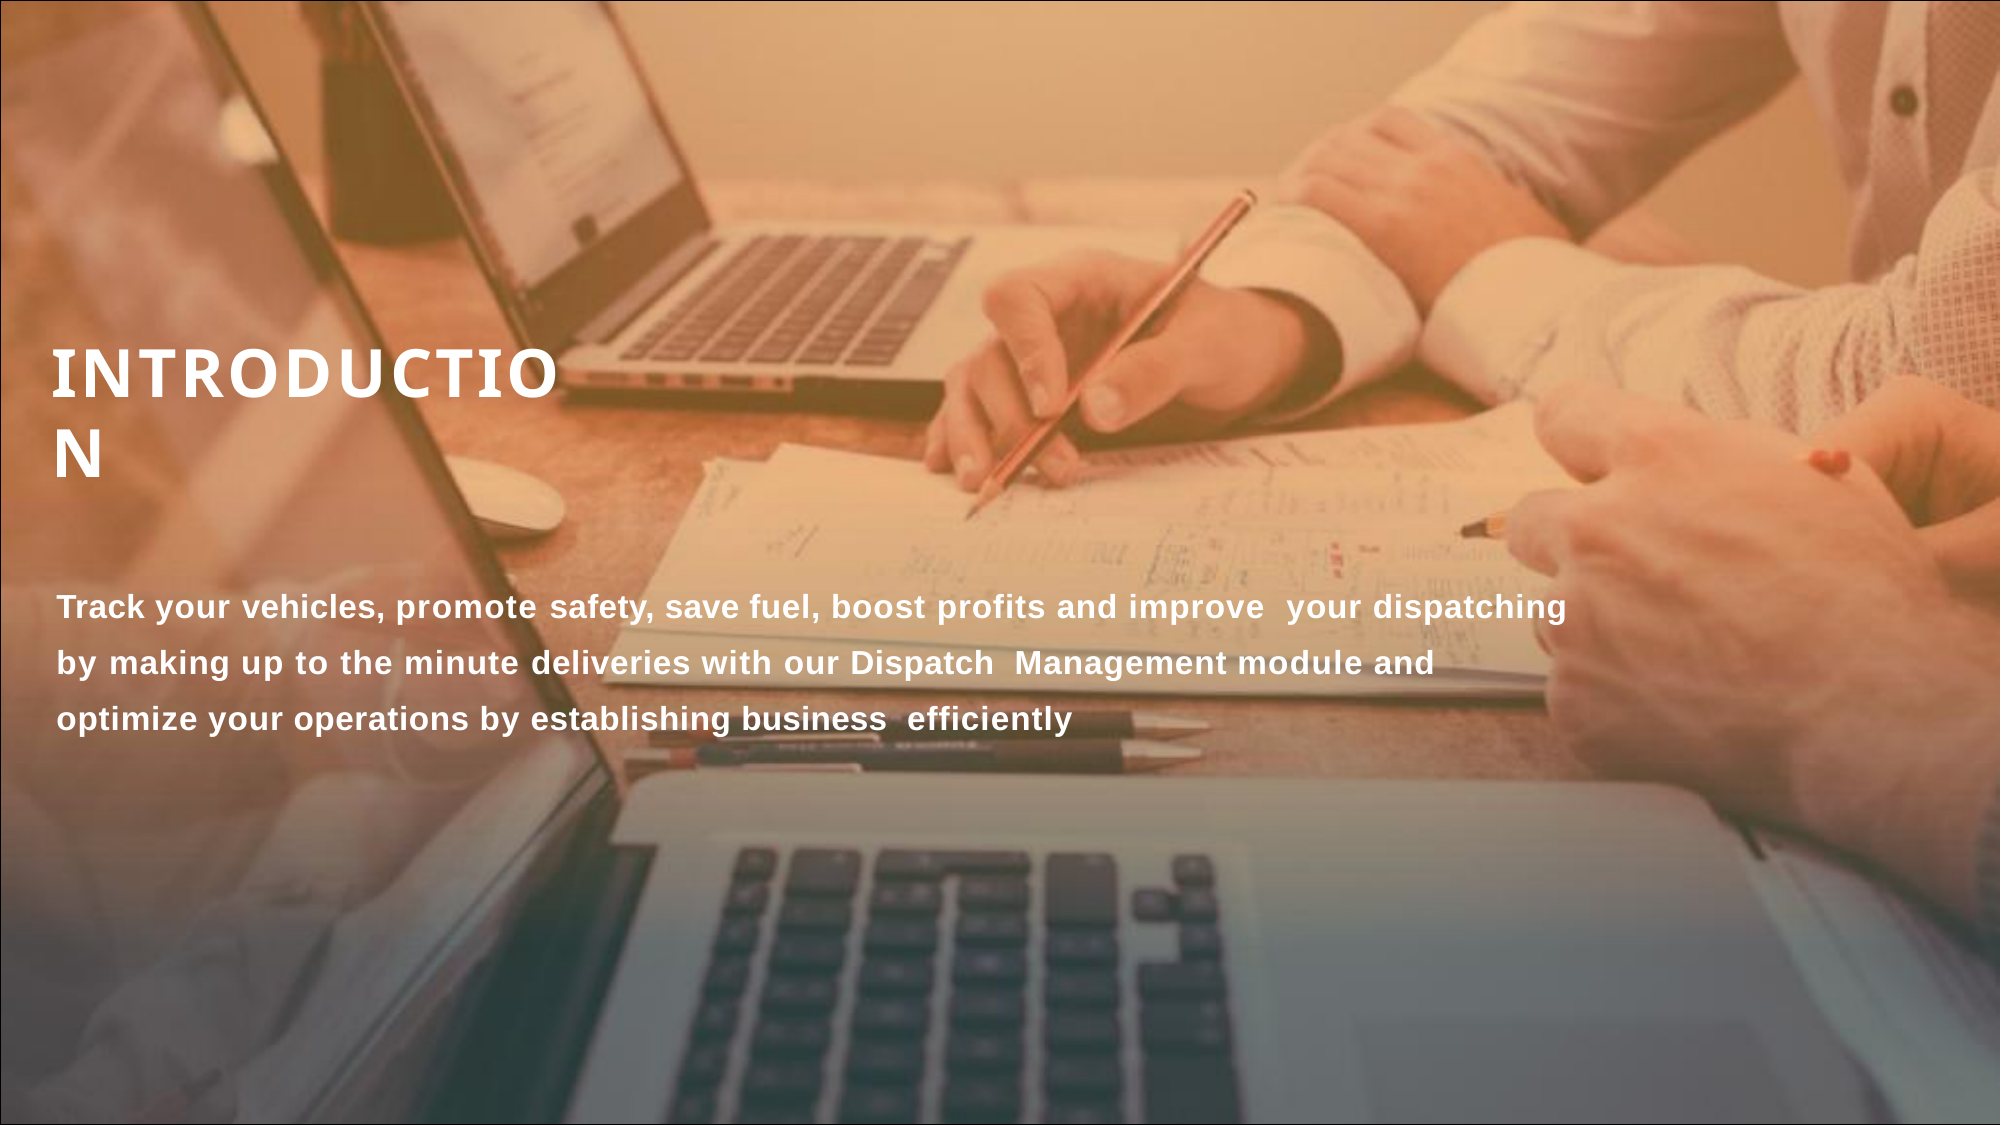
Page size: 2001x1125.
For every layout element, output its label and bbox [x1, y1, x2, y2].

text_box [0, 0, 2000, 1125]
